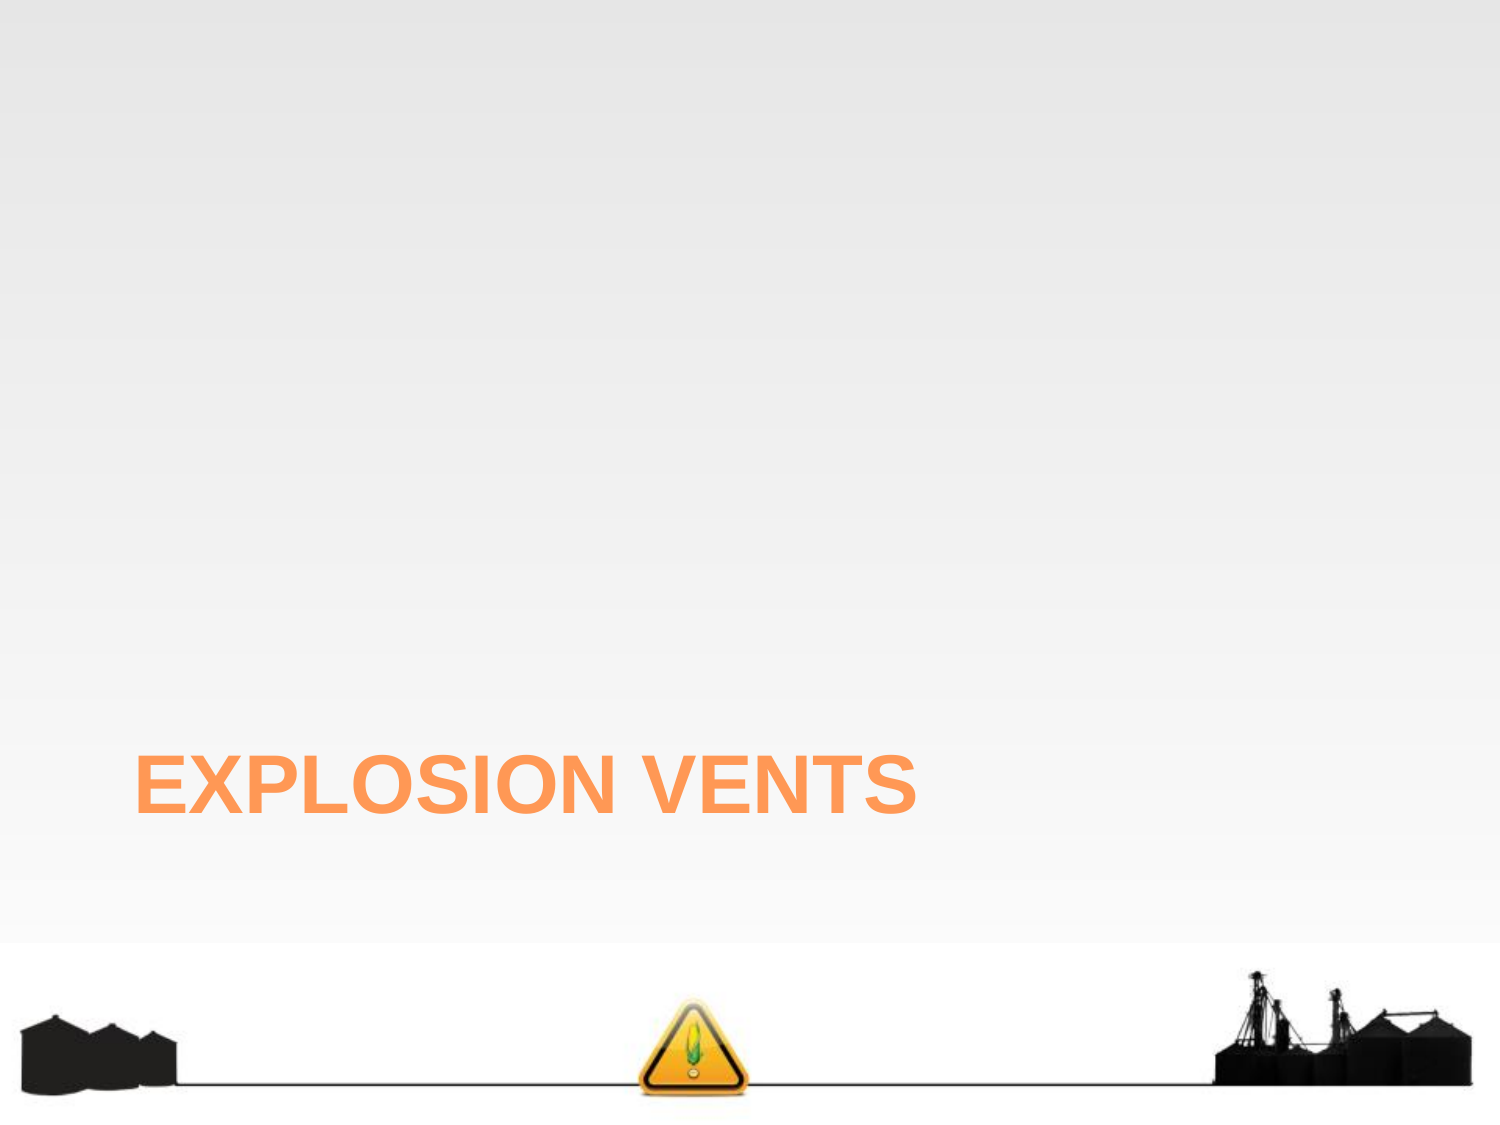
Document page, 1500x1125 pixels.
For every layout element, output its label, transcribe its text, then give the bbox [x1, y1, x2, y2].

picture [0, 943, 1500, 1124]
title EXPLOSION VENTS [118, 722, 1394, 941]
